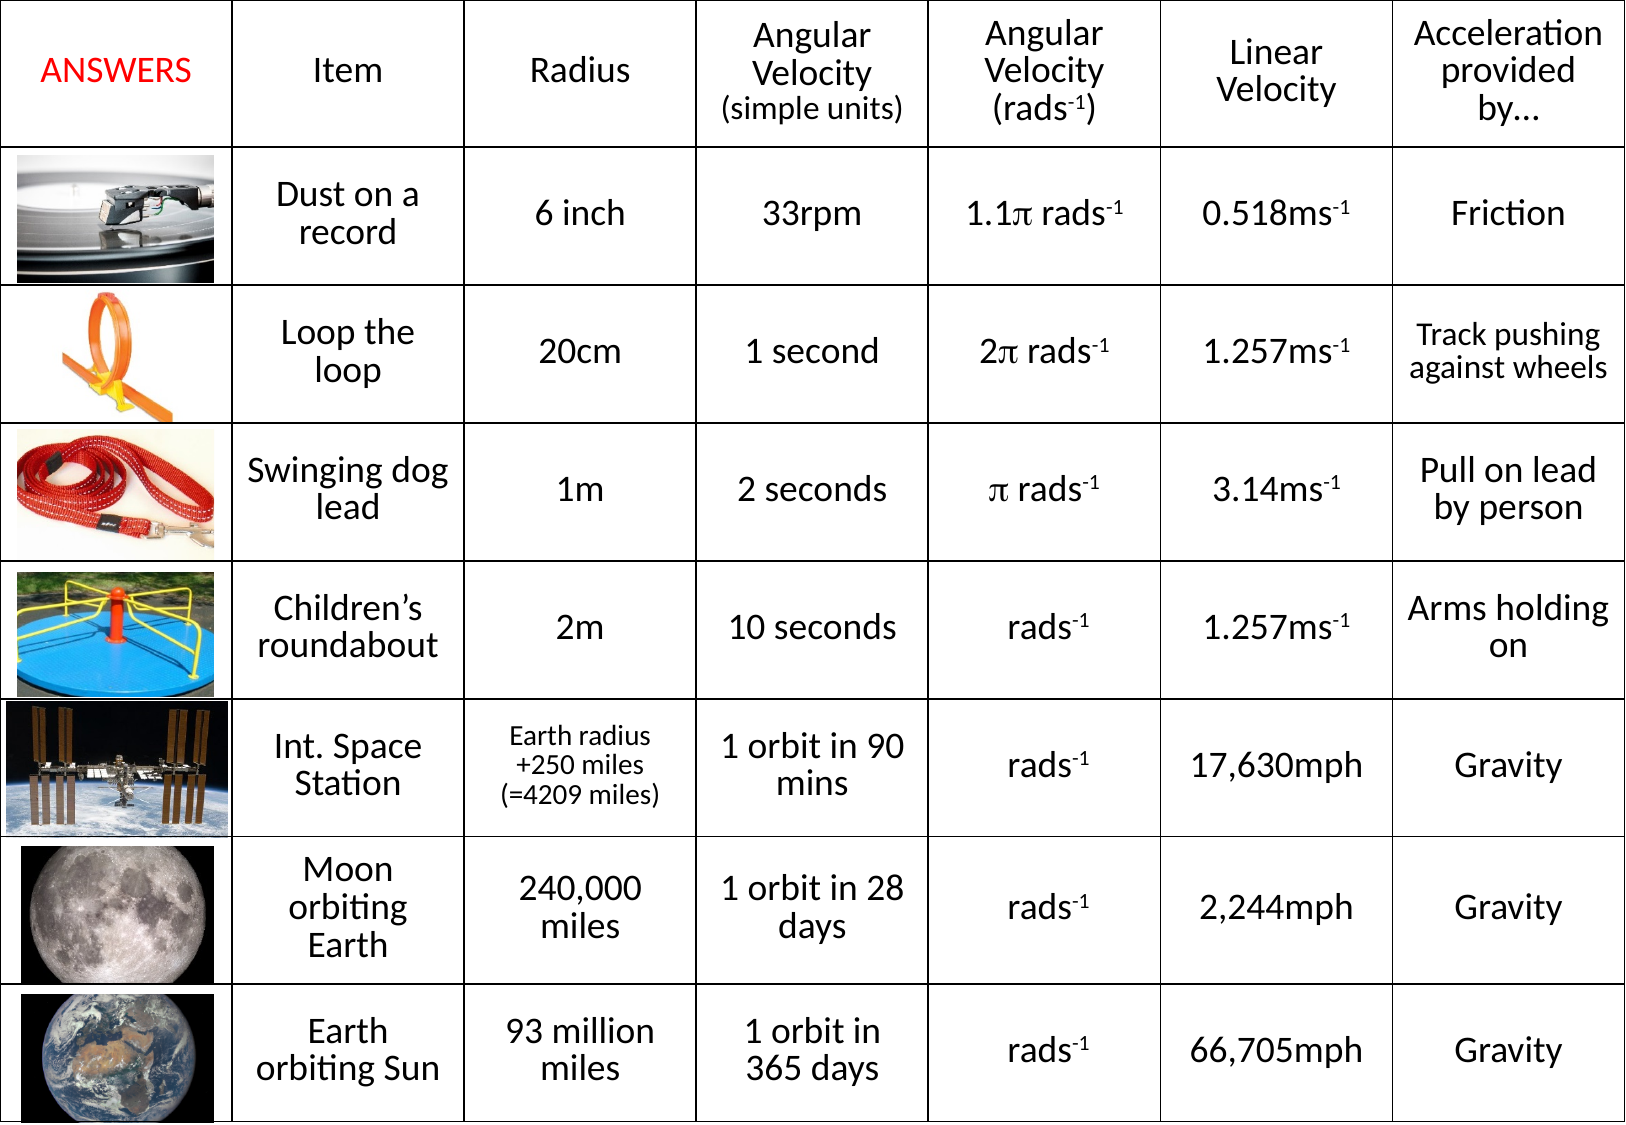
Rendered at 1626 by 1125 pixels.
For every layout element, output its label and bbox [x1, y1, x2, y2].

picture [16, 429, 215, 562]
picture [6, 701, 228, 838]
picture [161, 683, 214, 697]
picture [21, 994, 214, 1123]
picture [21, 846, 214, 984]
picture [16, 155, 214, 283]
picture [51, 290, 183, 422]
picture [16, 572, 214, 697]
